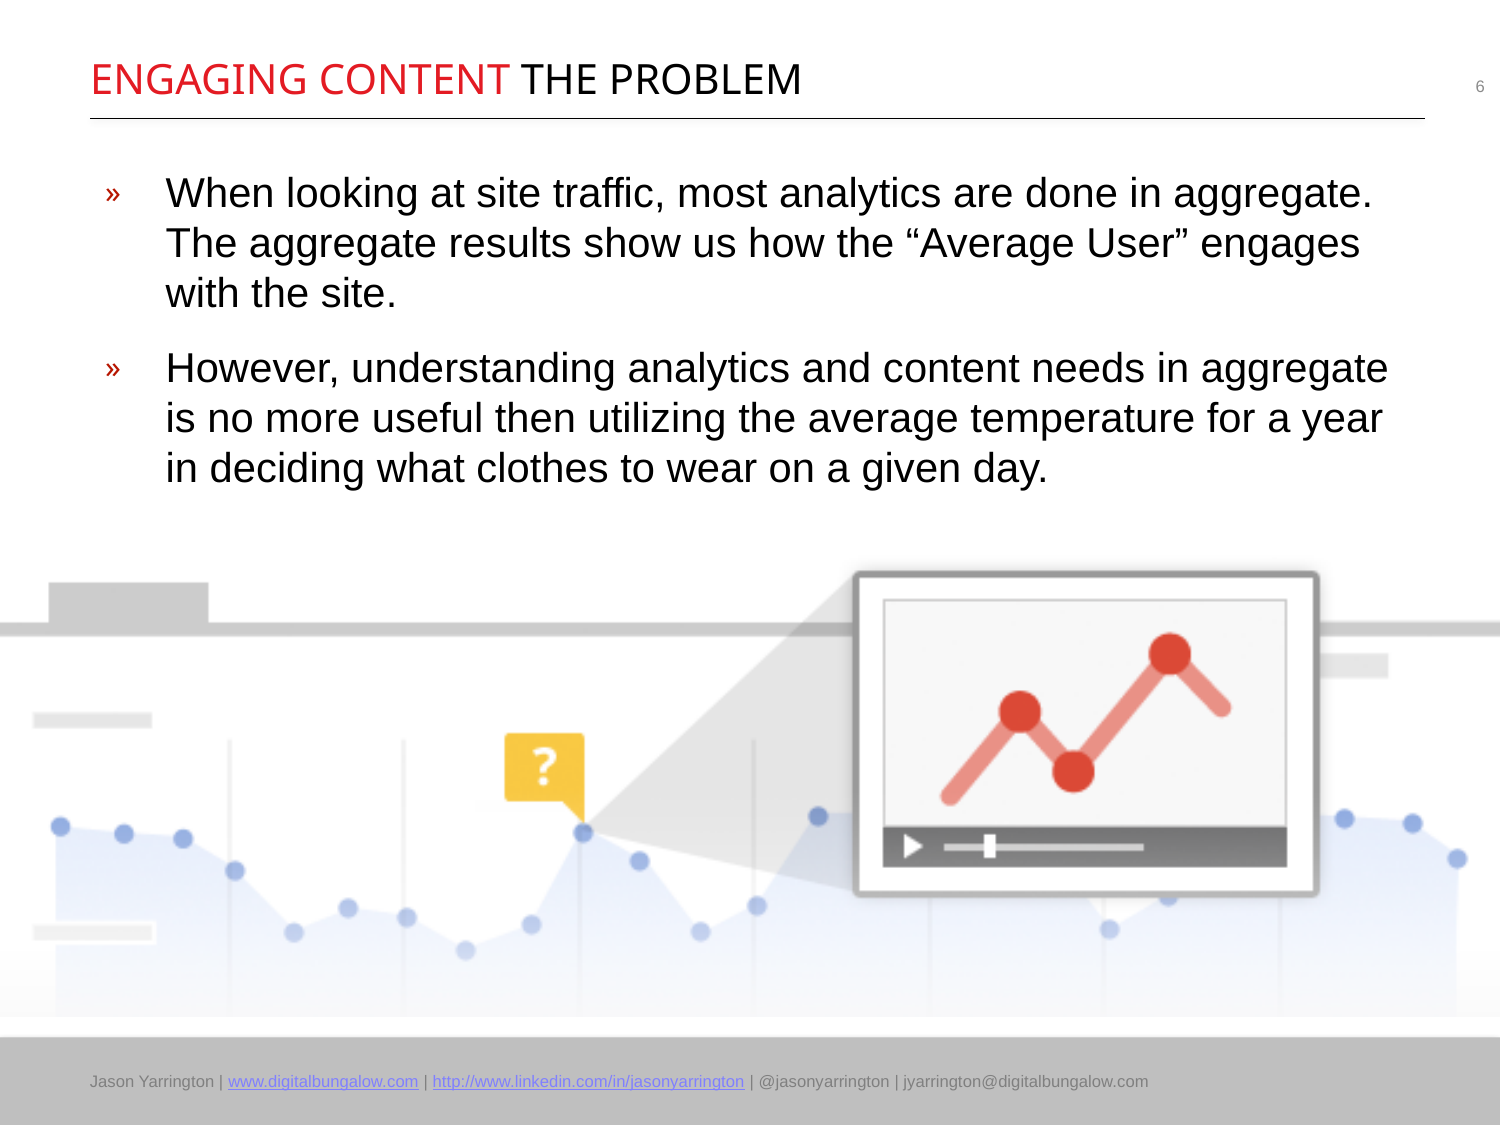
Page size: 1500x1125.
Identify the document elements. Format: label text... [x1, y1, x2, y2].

picture [0, 518, 1500, 1017]
text_box ENGAGING CONTENT THE PROBLEM [74, 45, 1425, 112]
text_box When looking at site traffic, most analytics are done in aggregate. The aggregate results show us how the “Average User” engages with the site. However, understanding analytics and content needs in aggregate is no more useful then utilizing the average temperature for a year in deciding what clothes to wear on a given day. As a result, most websites don’t feel very smart to the user. [90, 158, 1425, 517]
slide_number 6 [1149, 55, 1500, 116]
